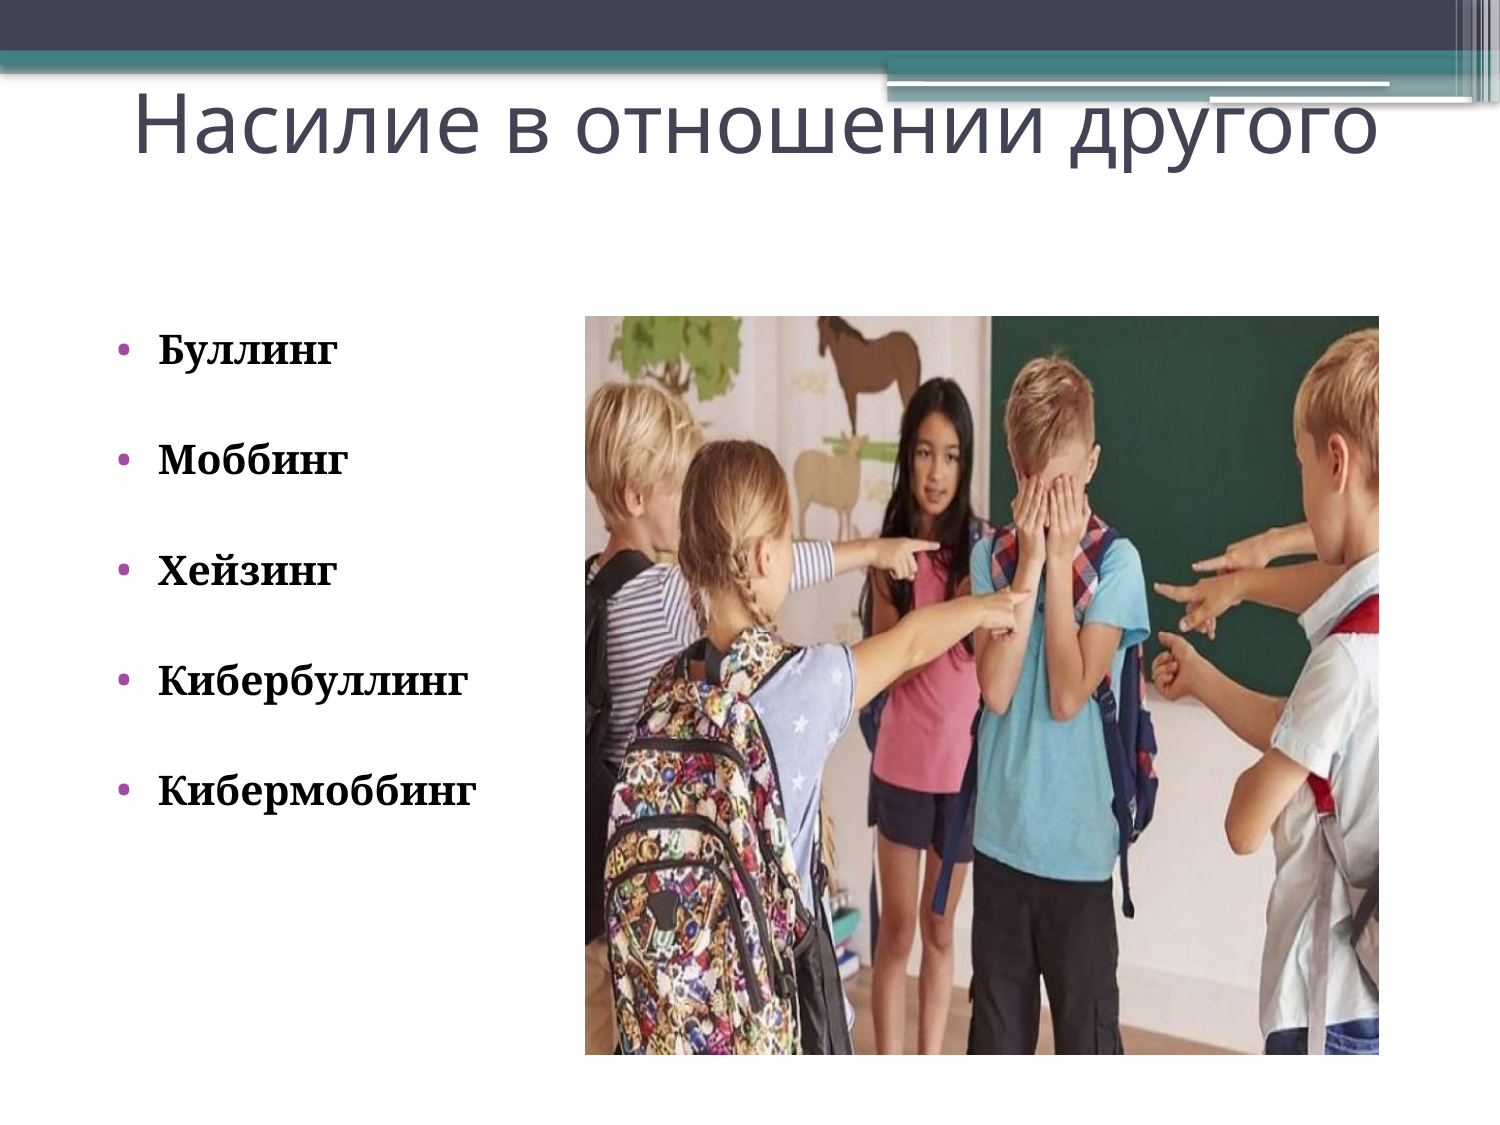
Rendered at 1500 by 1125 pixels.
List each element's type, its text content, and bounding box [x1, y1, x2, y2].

title Насилие в отношении другого [117, 58, 1425, 282]
list Буллинг Моббинг Хейзинг Кибербуллинг Кибермоббинг [84, 316, 582, 879]
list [585, 316, 1379, 1055]
